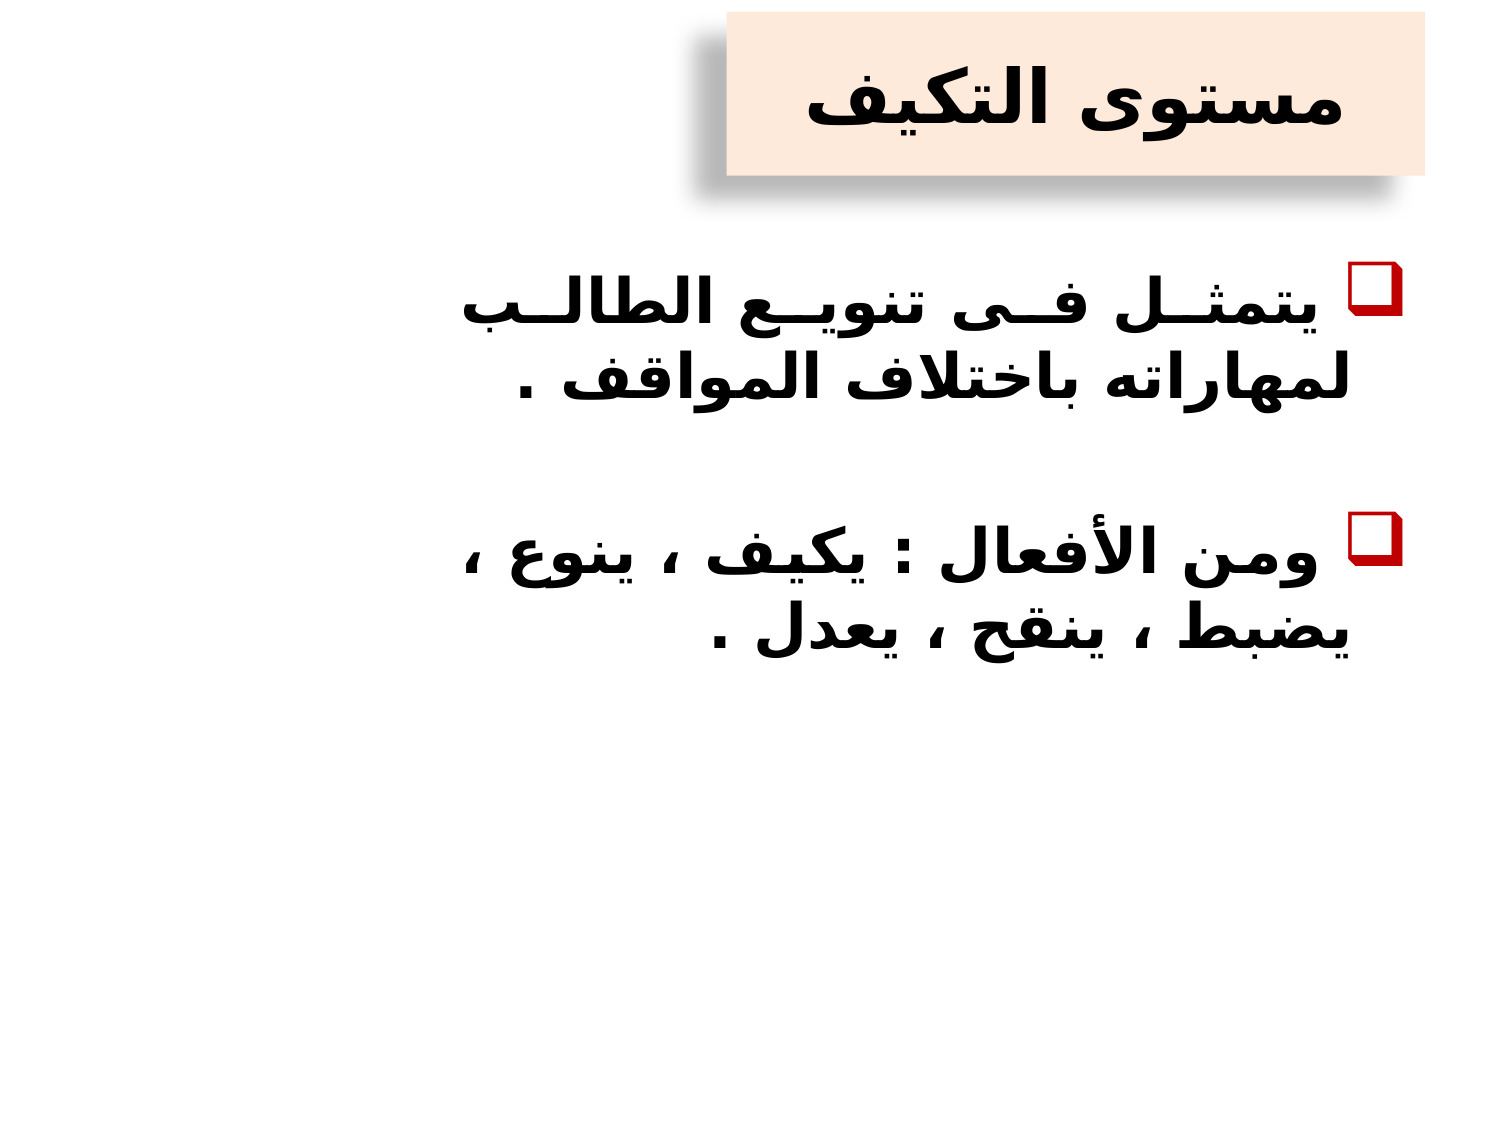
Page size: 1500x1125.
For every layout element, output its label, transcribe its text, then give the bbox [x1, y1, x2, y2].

title مستوى التكيف [726, 11, 1425, 176]
list يتمثل فى تنويع الطالب لمهاراته باختلاف المواقف . ومن الأفعال : يكيف ، ينوع ، يضبط ، ينقح ، يعدل . [445, 253, 1425, 997]
